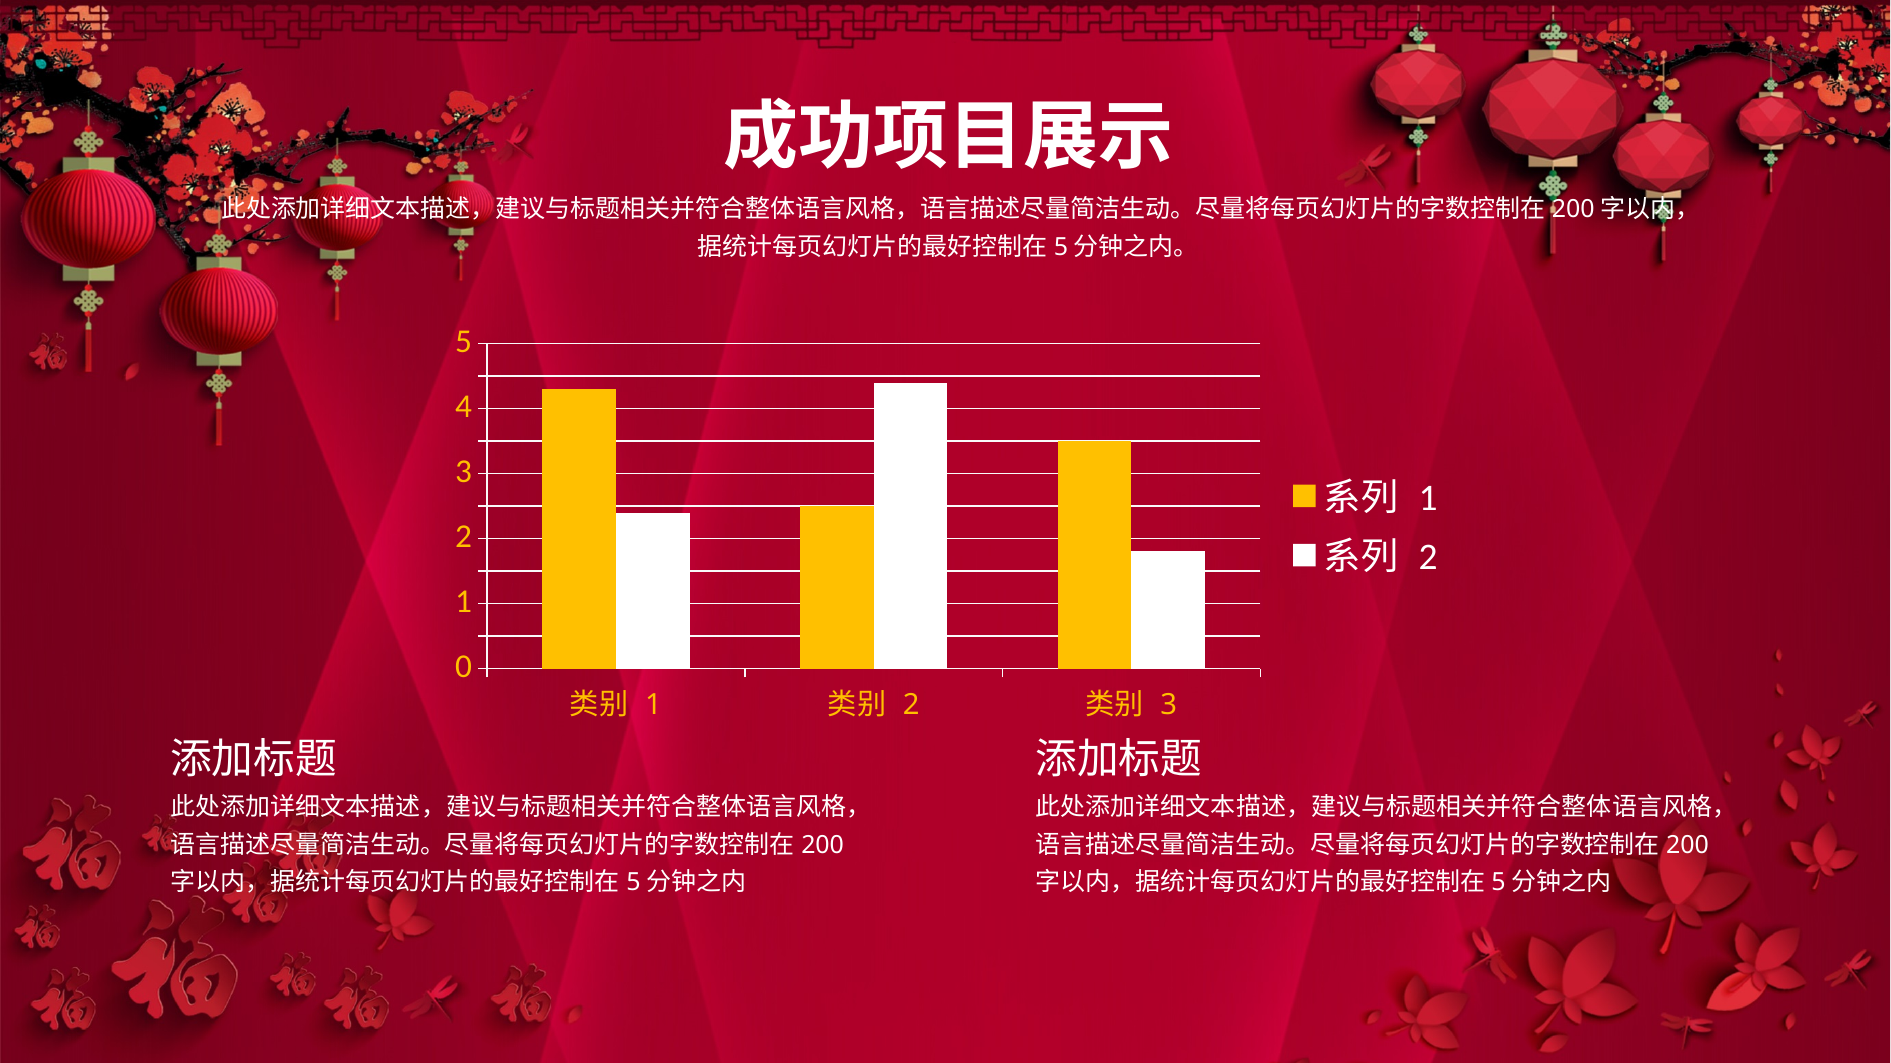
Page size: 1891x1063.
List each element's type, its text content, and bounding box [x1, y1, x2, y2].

text_box 成功项目展示 [325, 94, 1571, 185]
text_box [1035, 732, 1714, 912]
text_box 此处添加详细文本描述，建议与标题相关并符合整体语言风格，语言描述尽量简洁生动。尽量将每页幻灯片的字数控制在200字以内， 据统计每页幻灯片的最好控制在5分钟之内。 [212, 185, 1684, 260]
chart [434, 318, 1463, 733]
picture [0, 0, 1891, 1063]
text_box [169, 732, 848, 912]
